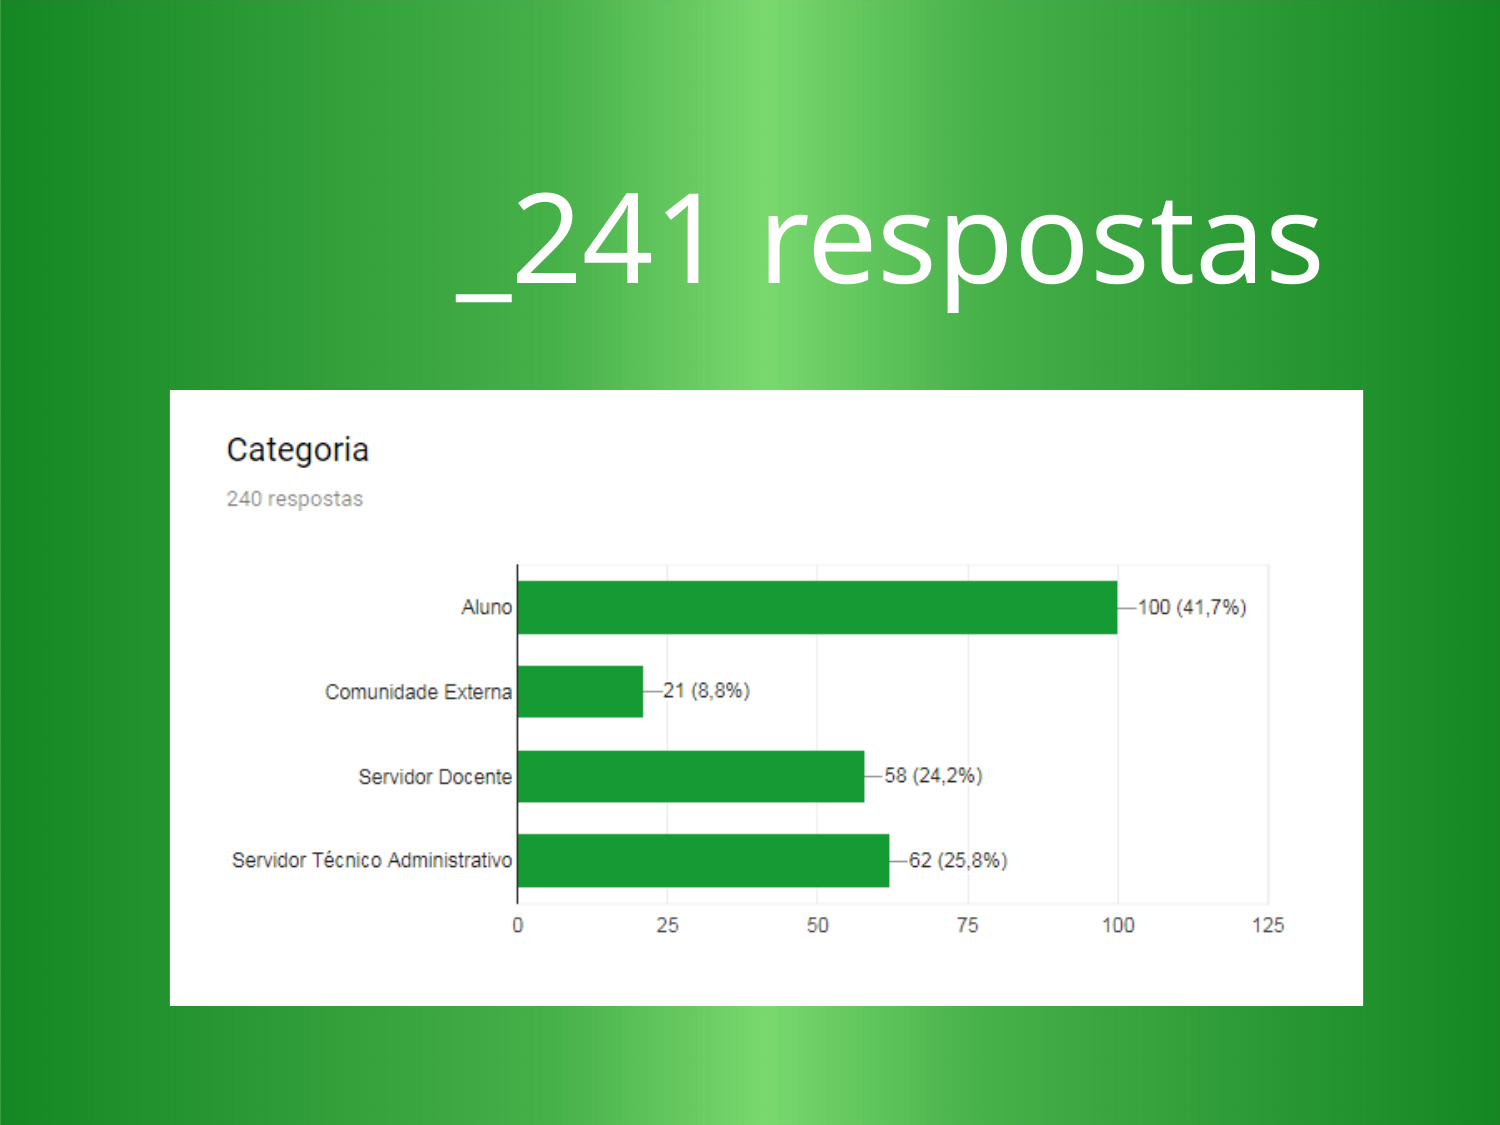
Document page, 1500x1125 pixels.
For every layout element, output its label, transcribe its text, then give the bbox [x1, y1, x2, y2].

picture [0, 0, 1500, 1125]
text_box _241 respostas [266, 151, 1342, 317]
